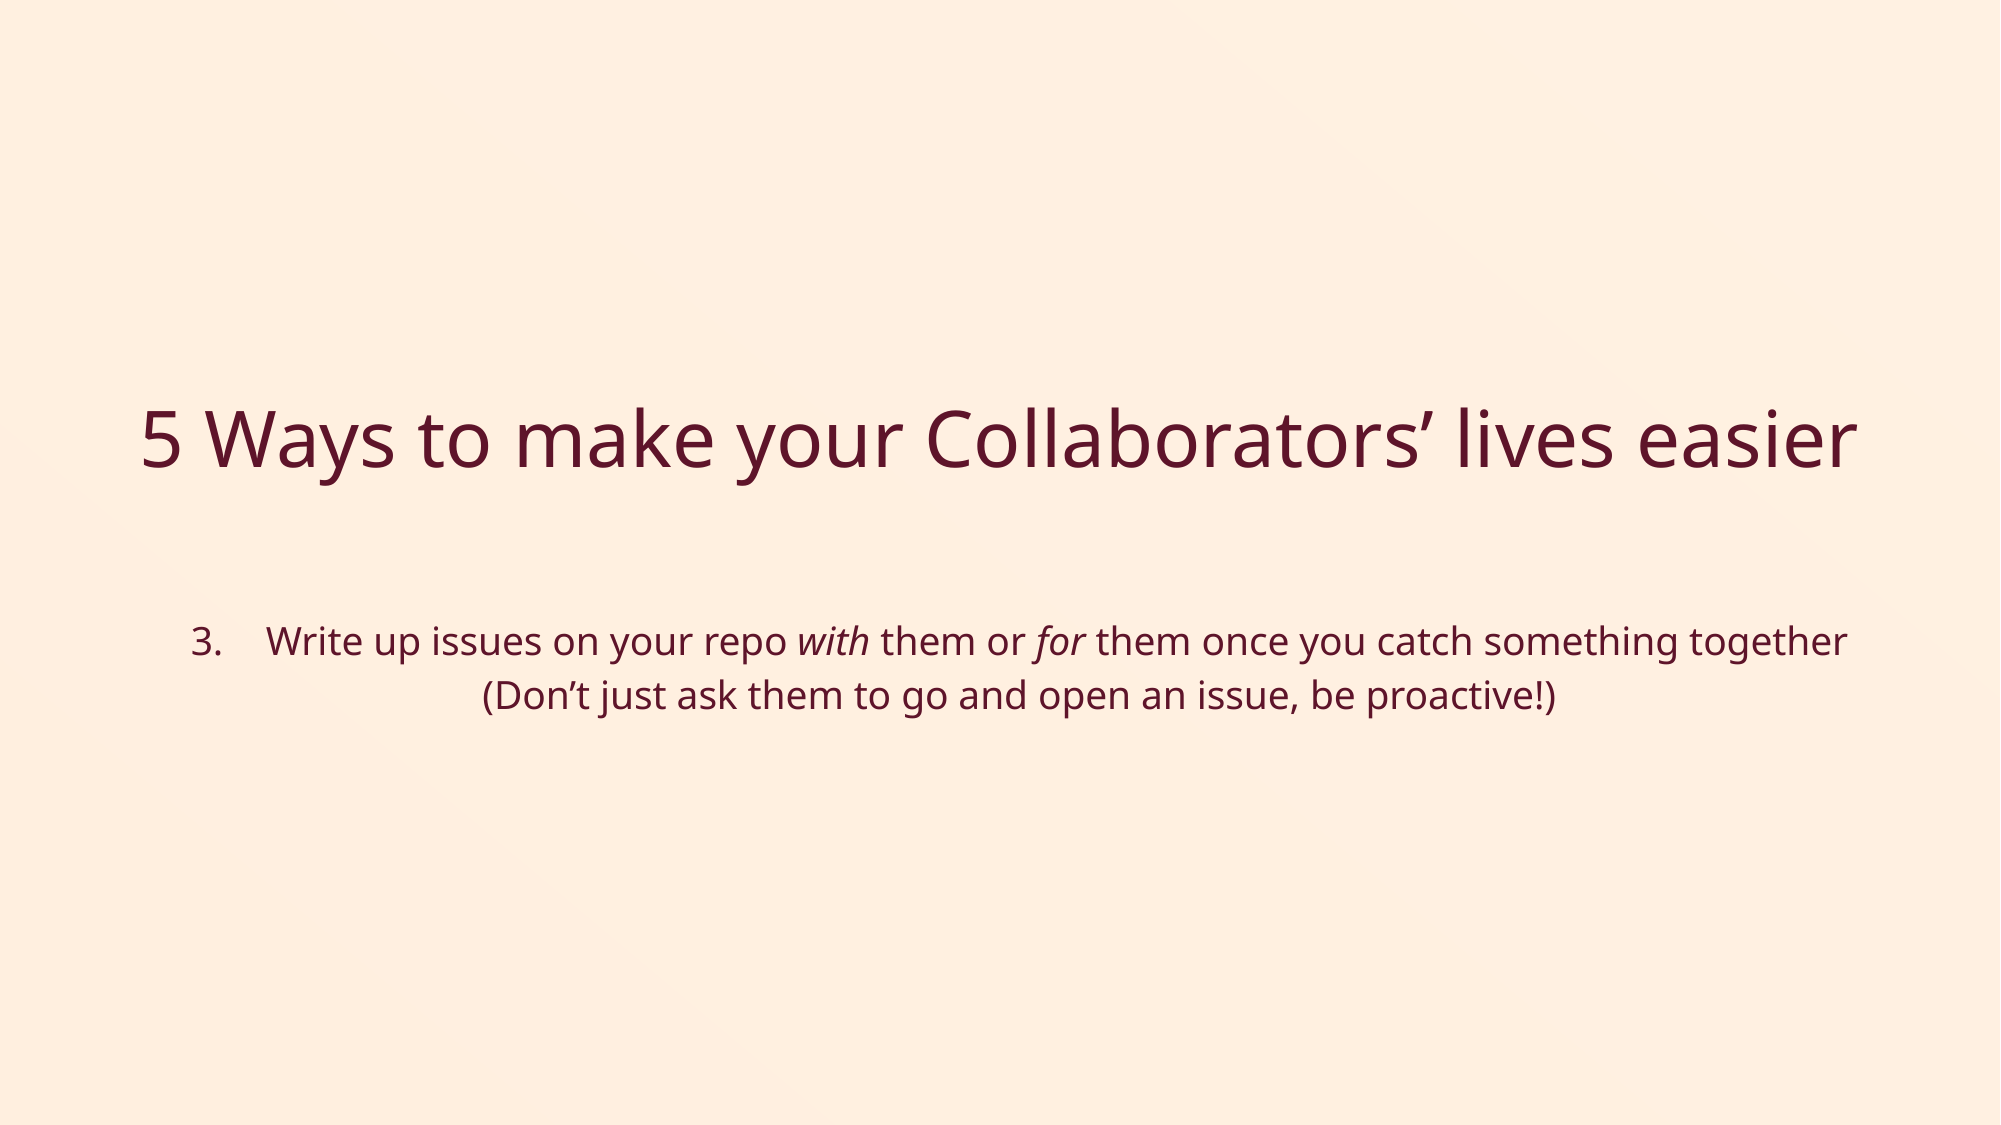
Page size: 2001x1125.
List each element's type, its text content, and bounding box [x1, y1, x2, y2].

title 5 Ways to make your Collaborators’ lives easier [118, 374, 1882, 500]
list Write up issues on your repo with them or for them once you catch something together (Don’t just ask them to go and open an issue, be proactive!) [137, 595, 1902, 1125]
